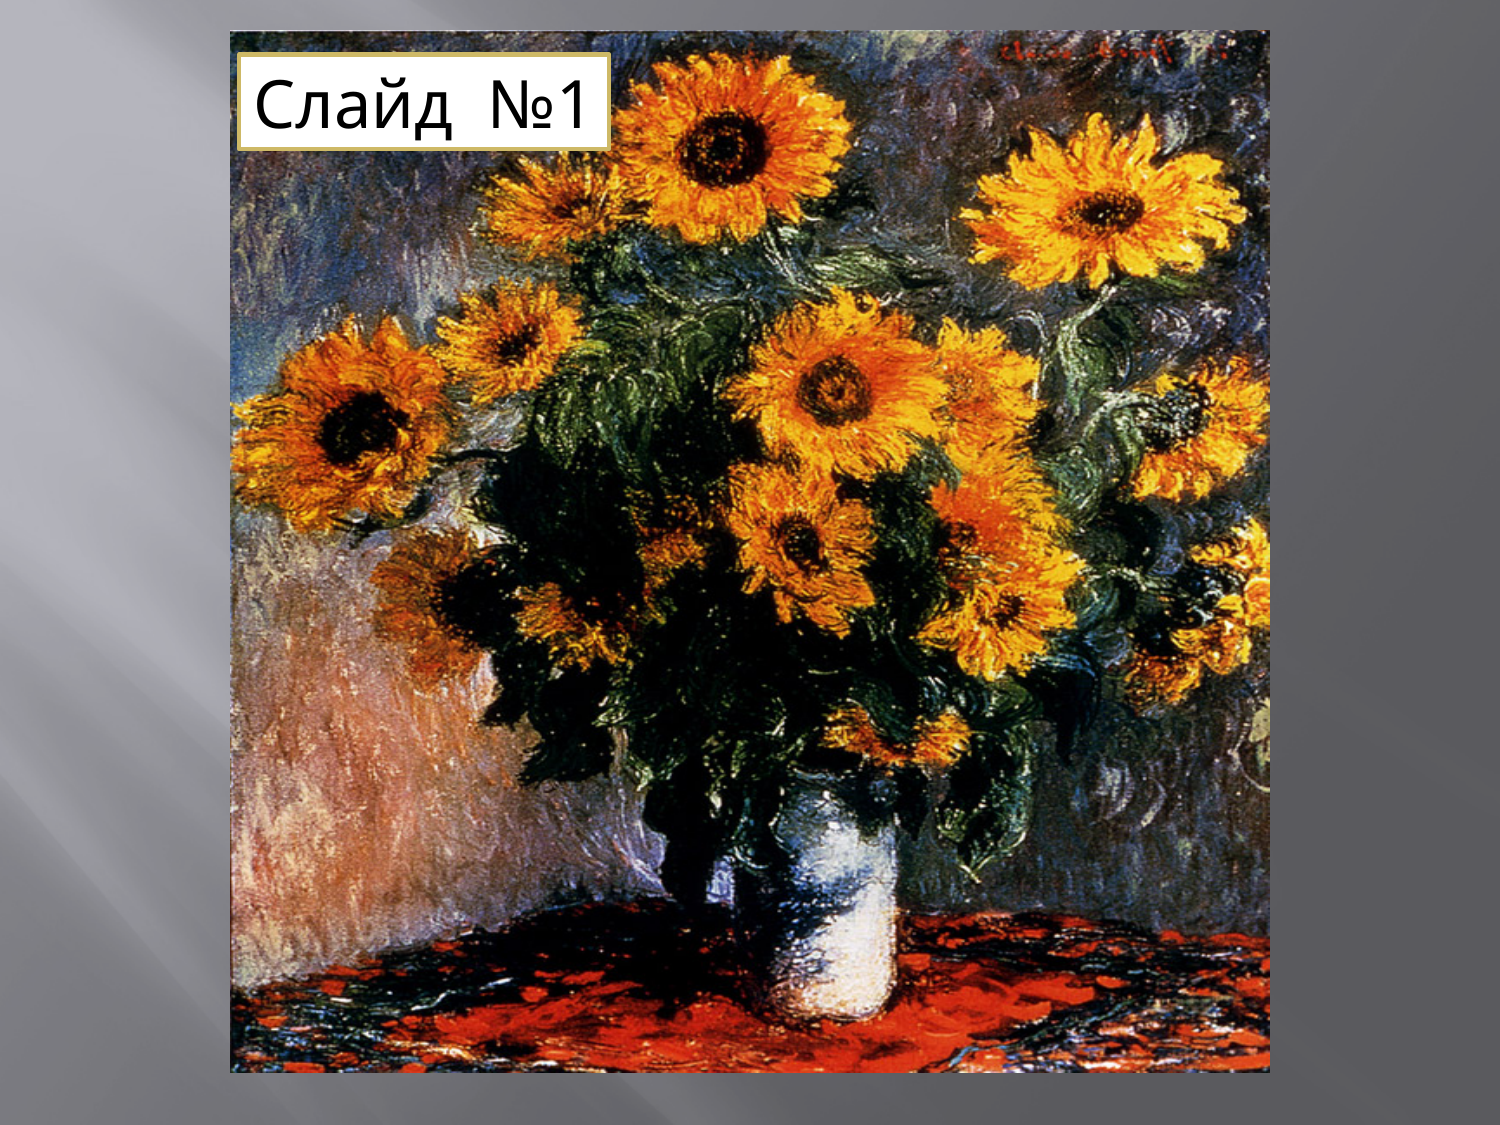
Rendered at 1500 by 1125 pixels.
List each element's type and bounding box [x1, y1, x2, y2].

picture [229, 30, 1270, 1073]
